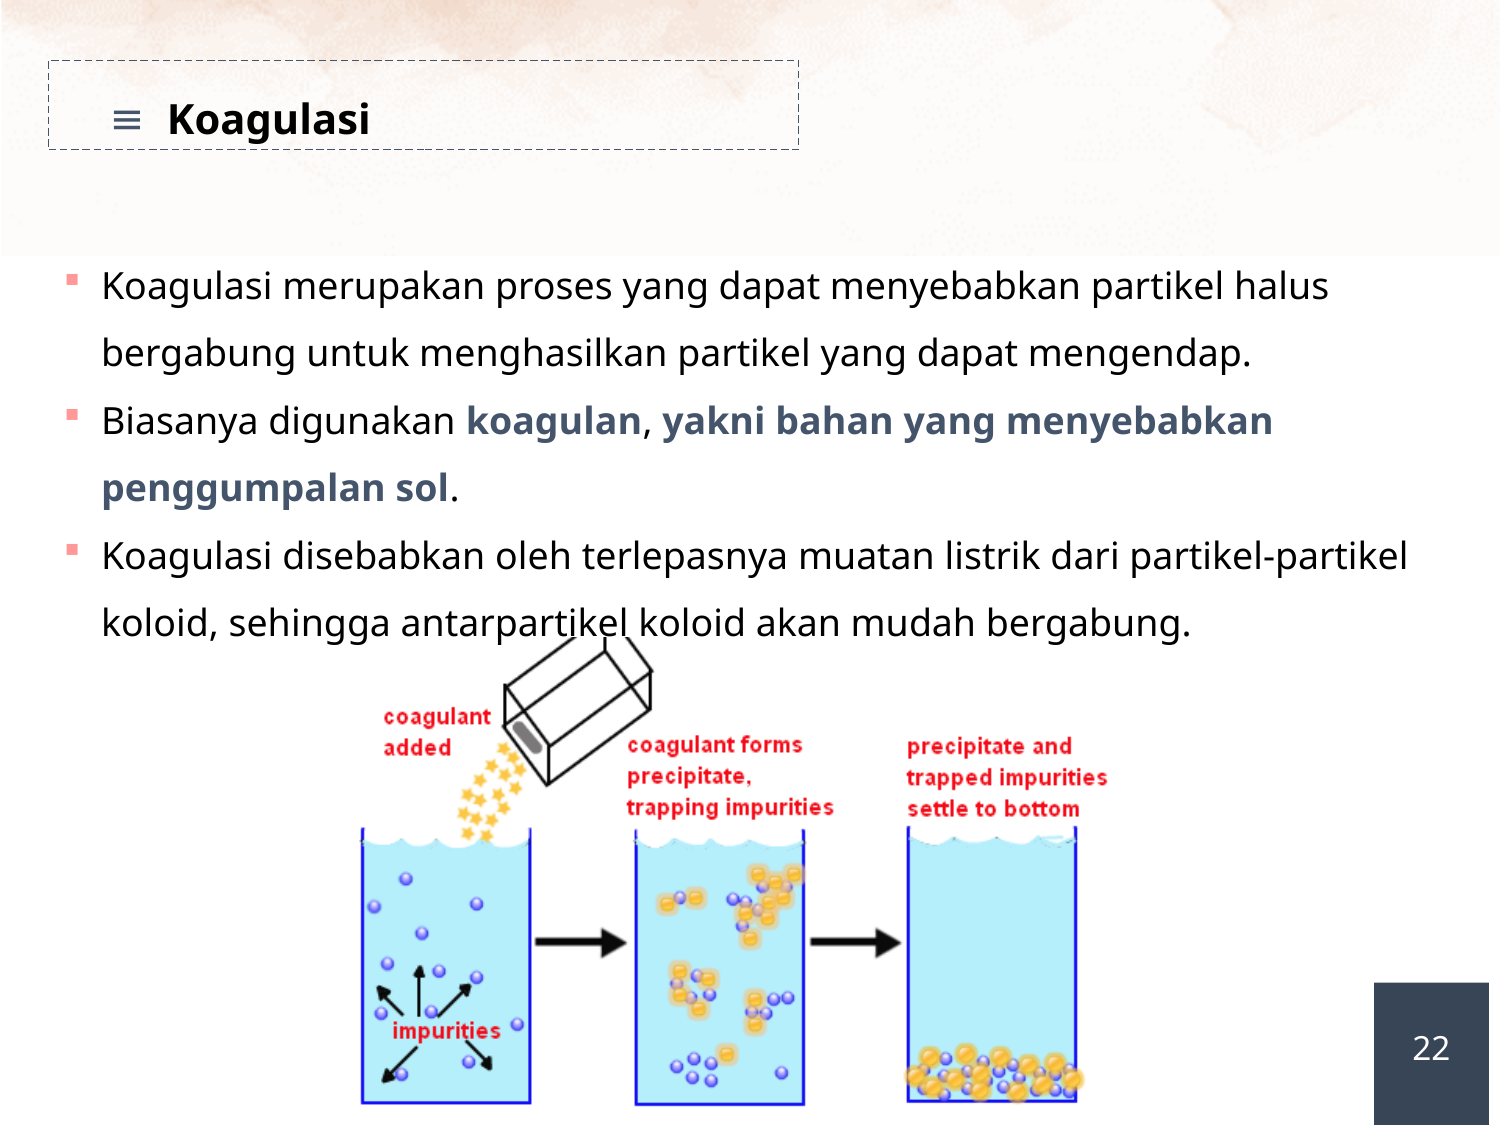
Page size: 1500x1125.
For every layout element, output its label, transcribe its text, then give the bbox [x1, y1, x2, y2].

slide_number 22 [1374, 1020, 1489, 1080]
text_box [1373, 981, 1490, 1125]
list Koagulasi merupakan proses yang dapat menyebabkan partikel halus bergabung untuk menghasilkan partikel yang dapat mengendap. Biasanya digunakan koagulan, yakni bahan yang menyebabkan penggumpalan sol. Koagulasi disebabkan oleh terlepasnya muatan listrik dari partikel-partikel koloid, sehingga antarpartikel koloid akan mudah bergabung. [48, 256, 1489, 885]
picture [355, 637, 1115, 1125]
picture [0, 0, 1500, 256]
